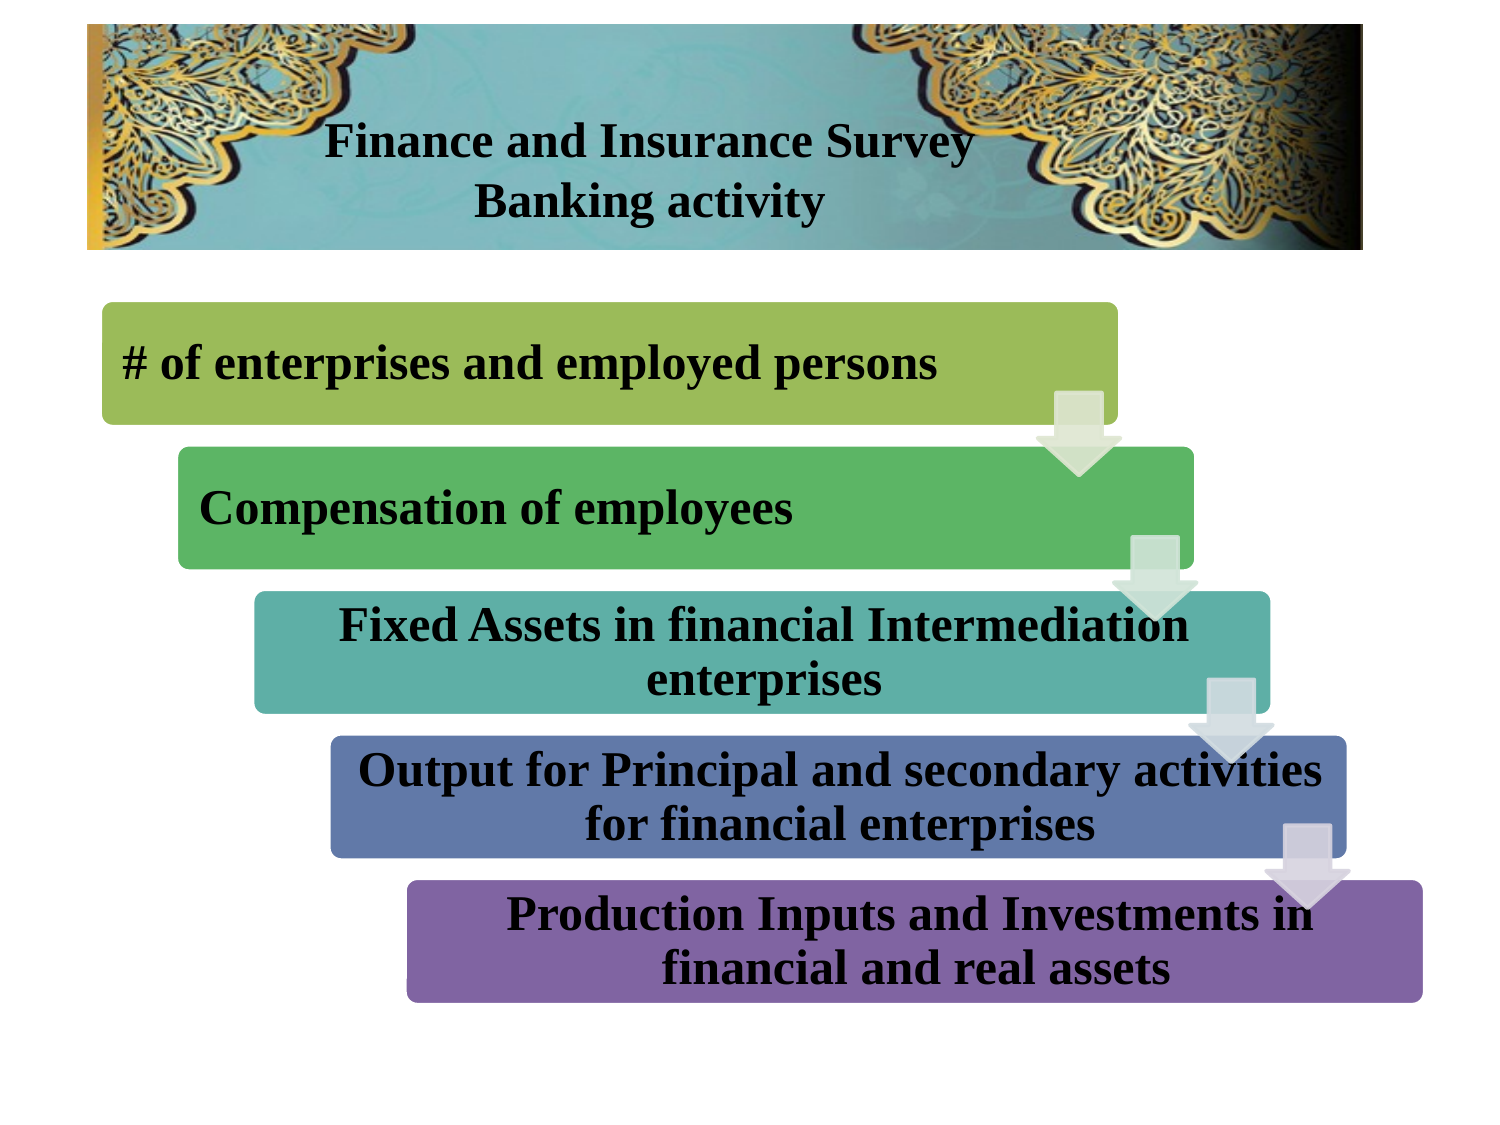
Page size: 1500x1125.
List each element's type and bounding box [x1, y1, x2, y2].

list [99, 299, 1426, 1006]
list [87, 24, 1363, 251]
